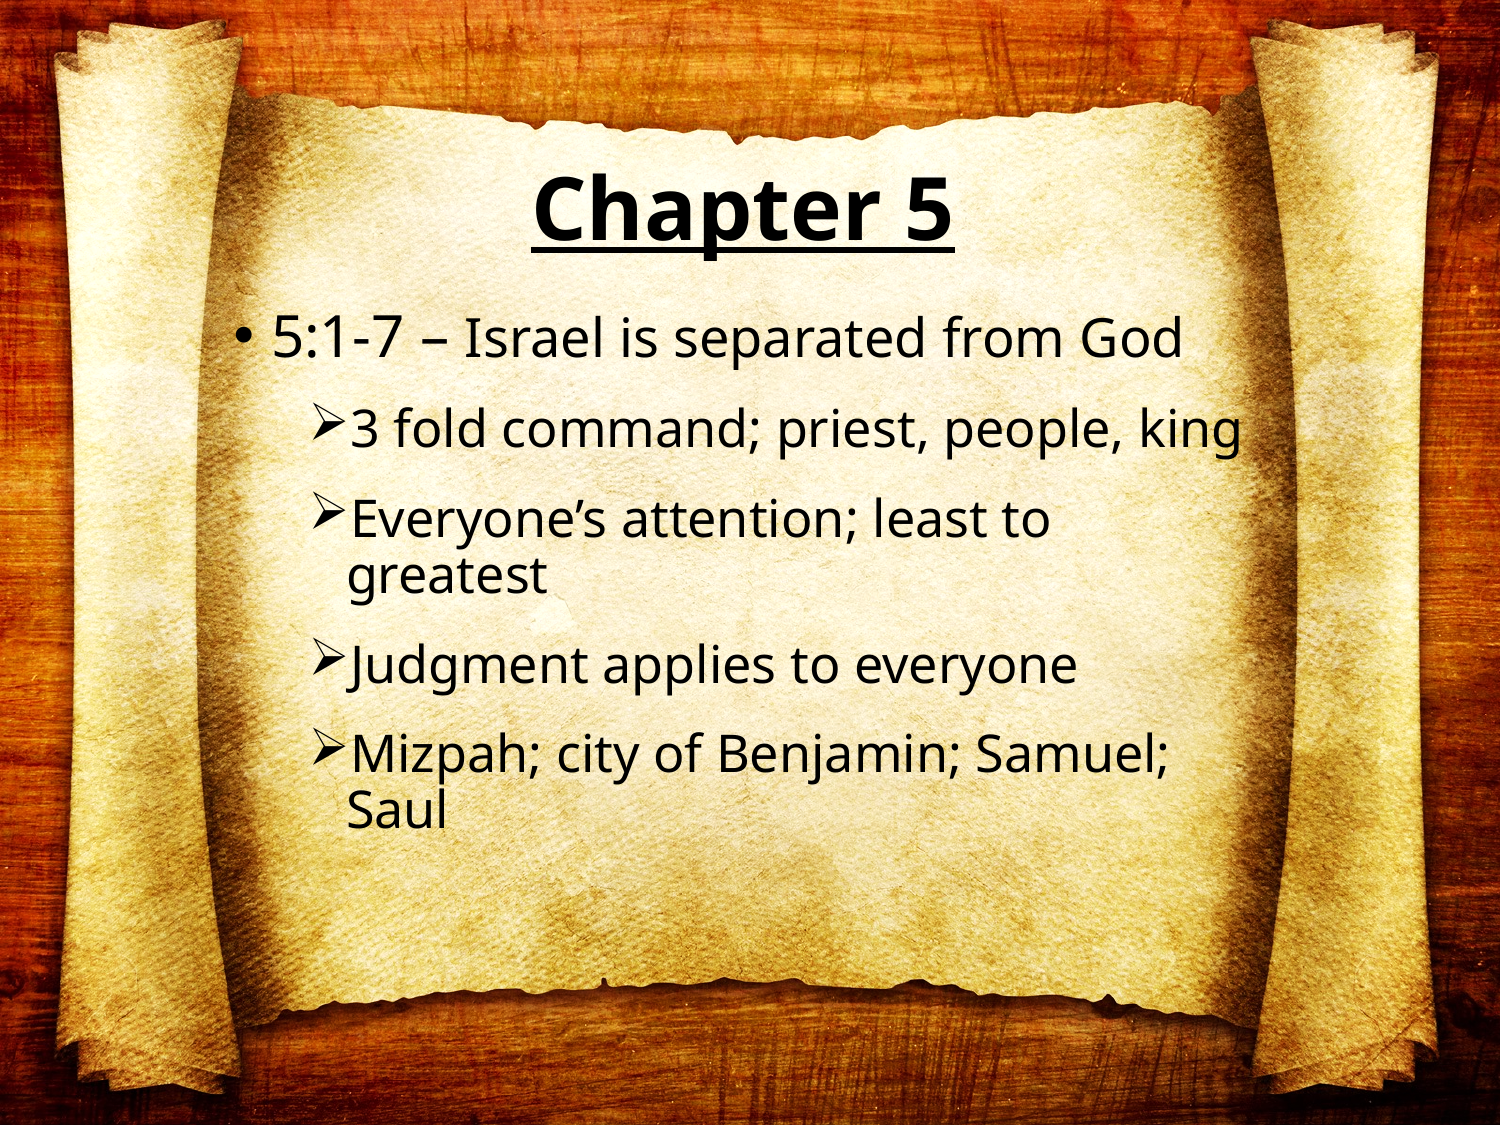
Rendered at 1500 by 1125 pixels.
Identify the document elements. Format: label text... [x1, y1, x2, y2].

picture [0, 0, 1500, 1125]
title Chapter 5 [382, 146, 1104, 278]
list 5:1-7 – Israel is separated from God 3 fold command; priest, people, king Everyone’s attention; least to greatest Judgment applies to everyone Mizpah; city of Benjamin; Samuel; Saul [218, 299, 1262, 967]
